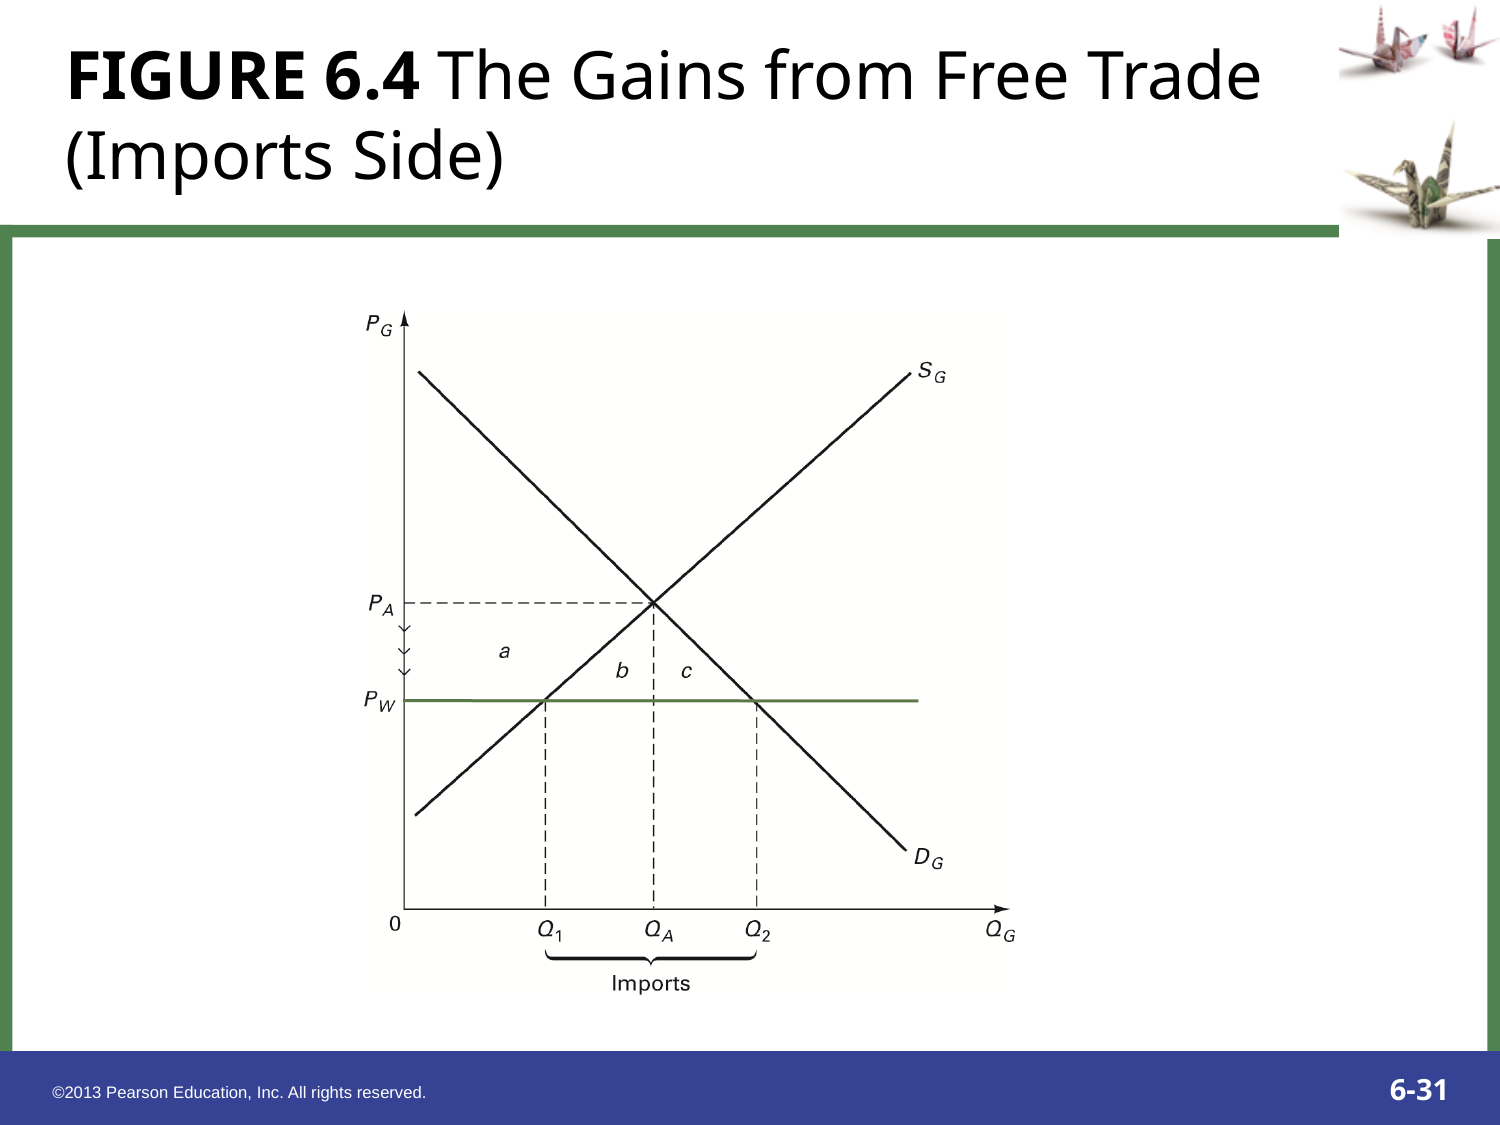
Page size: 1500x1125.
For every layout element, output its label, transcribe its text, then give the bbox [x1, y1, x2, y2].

picture [1339, 0, 1500, 239]
picture [362, 310, 1015, 997]
title FIGURE 6.4 The Gains from Free Trade (Imports Side) [50, 0, 1325, 225]
